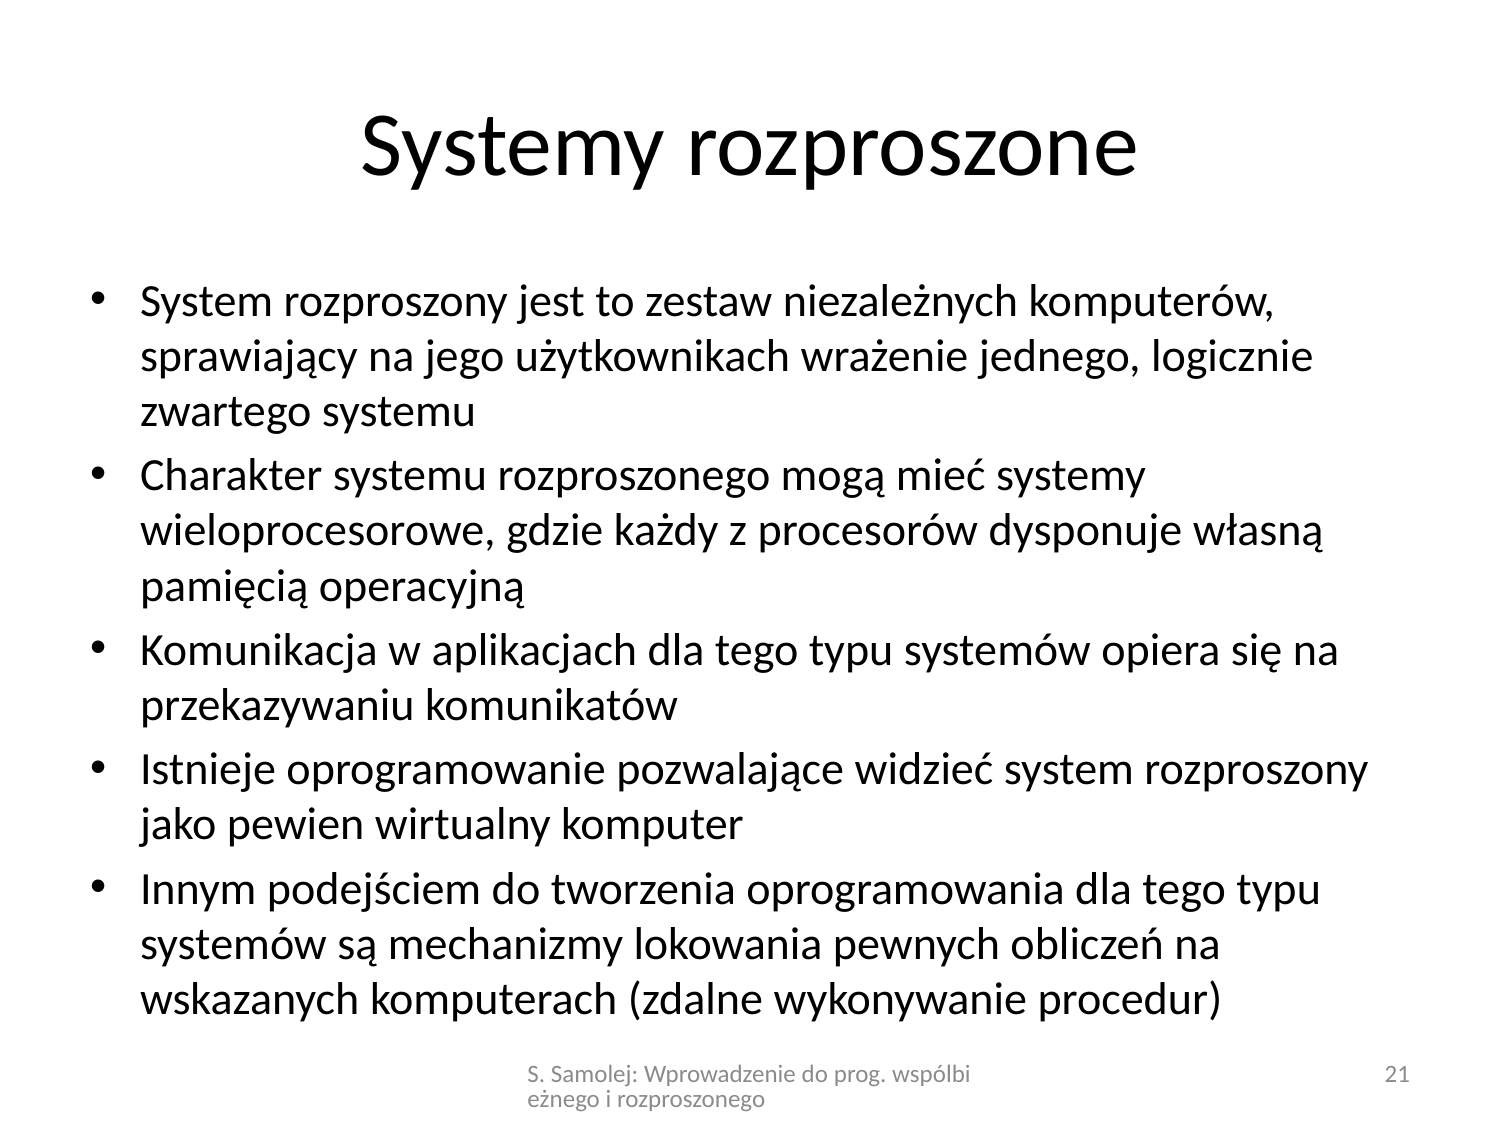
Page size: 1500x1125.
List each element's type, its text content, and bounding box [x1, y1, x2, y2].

list System rozproszony jest to zestaw niezależnych komputerów, sprawiający na jego użytkownikach wrażenie jednego, logicznie zwartego systemu Charakter systemu rozproszonego mogą mieć systemy wieloprocesorowe, gdzie każdy z procesorów dysponuje własną pamięcią operacyjną Komunikacja w aplikacjach dla tego typu systemów opiera się na przekazywaniu komunikatów Istnieje oprogramowanie pozwalające widzieć system rozproszony jako pewien wirtualny komputer Innym podejściem do tworzenia oprogramowania dla tego typu systemów są mechanizmy lokowania pewnych obliczeń na wskazanych komputerach (zdalne wykonywanie procedur) [75, 262, 1459, 1047]
footer S. Samolej: Wprowadzenie do prog. wspólbieżnego i rozproszonego [512, 1042, 988, 1103]
title Systemy rozproszone [75, 45, 1425, 233]
slide_number 21 [1074, 1042, 1425, 1103]
